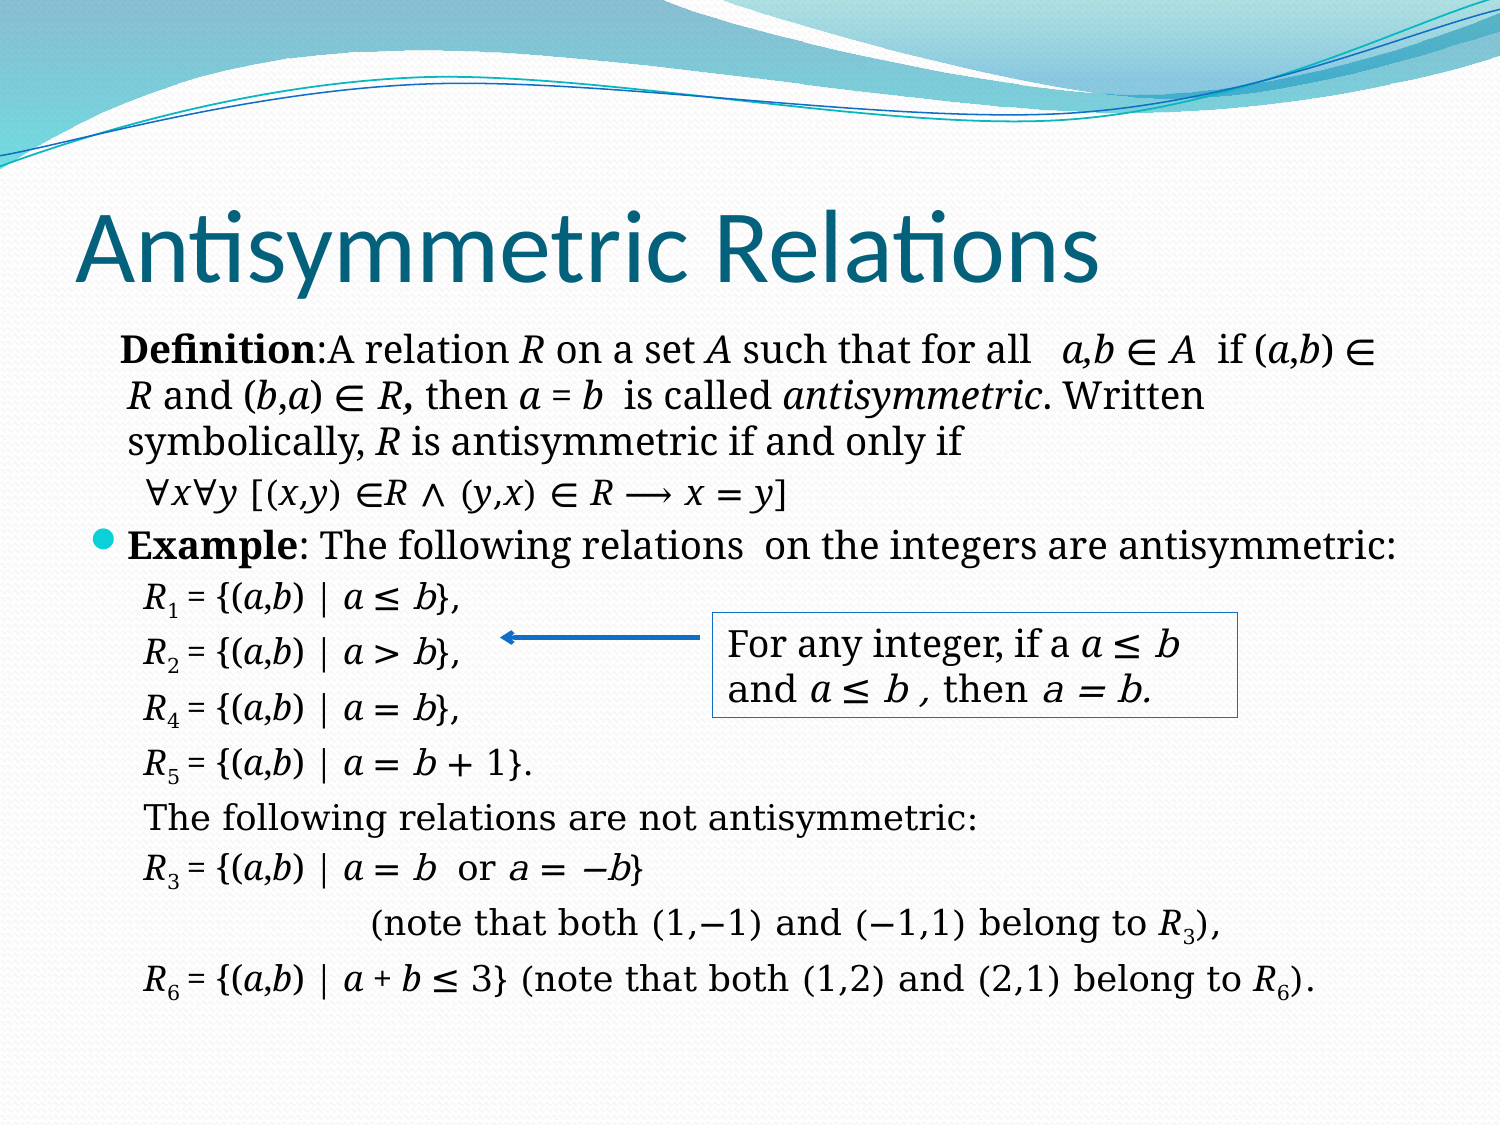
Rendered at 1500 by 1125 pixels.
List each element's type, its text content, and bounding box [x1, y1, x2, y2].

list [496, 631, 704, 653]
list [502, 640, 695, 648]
title Antisymmetric Relations [75, 115, 1425, 303]
text_box For any integer, if a a ≤ b and a ≤ b , then a = b. [712, 612, 1238, 718]
text_box d [500, 639, 700, 650]
list Definition:A relation R on a set A such that for all a,b ∊ A if (a,b) ∊ R and (b,a) ∊ R, then a = b is called antisymmetric. Written symbolically, R is antisymmetric if and only if ∀x∀y [(x,y) ∊R ∧ (y,x) ∊ R ⟶ x = y] Example: The following relations on the integers are antisymmetric: R1 = {(a,b) | a ≤ b}, R2 = {(a,b) | a > b}, R4 = {(a,b) | a = b}, R5 = {(a,b) | a = b + 1}. The following relations are not antisymmetric: R3 = {(a,b) | a = b or a = −b} (note that both (1,−1) and (−1,1) belong to R3), R6 = {(a,b) | a + b ≤ 3} (note that both (1,2) and (2,1) belong to R6). [75, 317, 1425, 1038]
